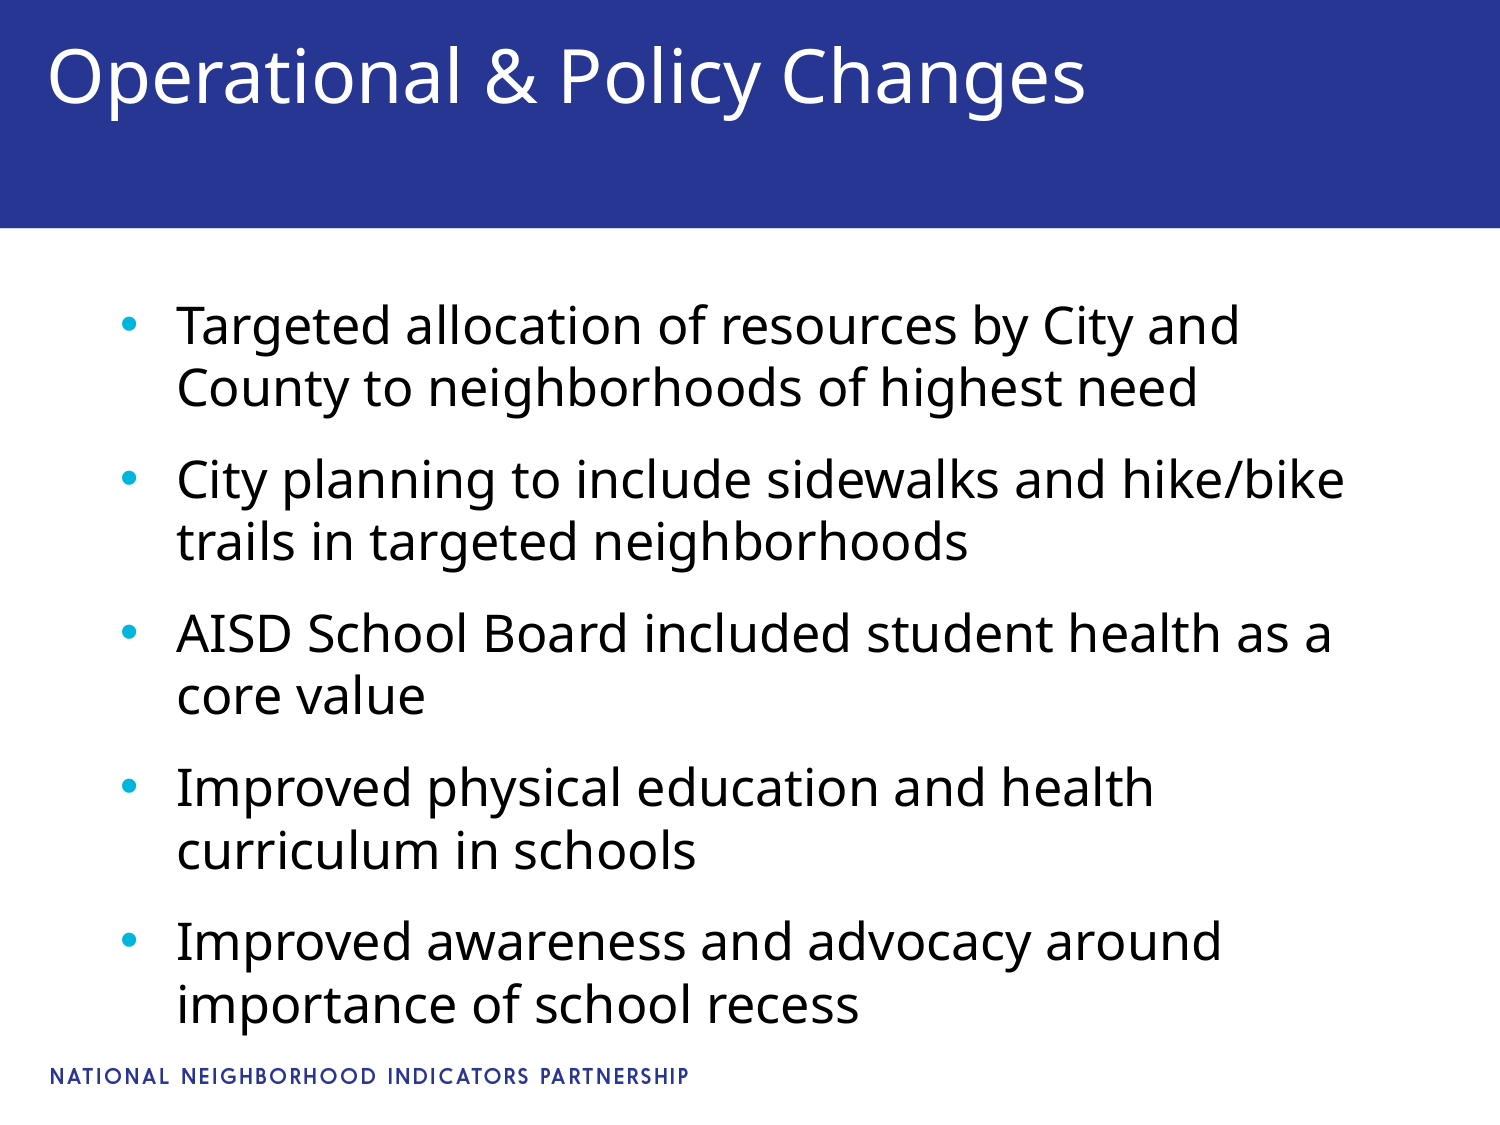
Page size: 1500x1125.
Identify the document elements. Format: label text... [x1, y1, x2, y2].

title Operational & Policy Changes [31, 21, 1471, 198]
list Targeted allocation of resources by City and County to neighborhoods of highest need City planning to include sidewalks and hike/bike trails in targeted neighborhoods AISD School Board included student health as a core value Improved physical education and health curriculum in schools Improved awareness and advocacy around importance of school recess [105, 284, 1379, 975]
picture [0, 0, 1500, 1125]
